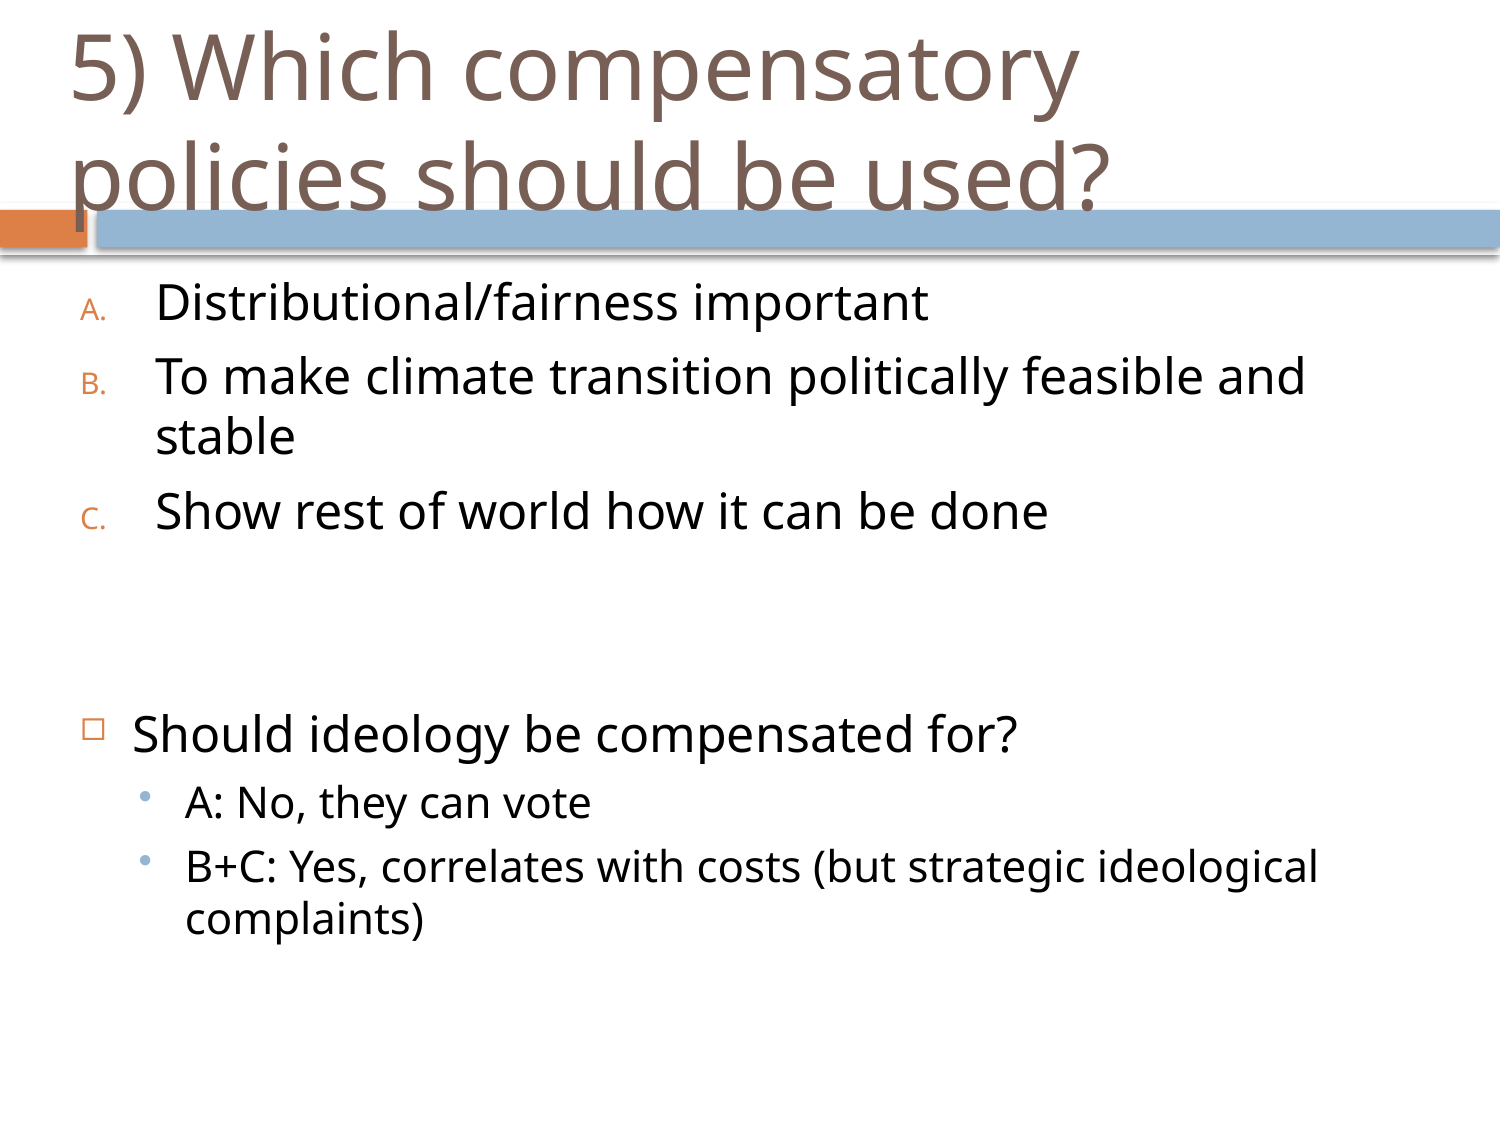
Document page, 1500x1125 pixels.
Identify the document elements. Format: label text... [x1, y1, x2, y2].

list Distributional/fairness important To make climate transition politically feasible and stable Show rest of world how it can be done Should ideology be compensated for? A: No, they can vote B+C: Yes, correlates with costs (but strategic ideological complaints) [64, 262, 1471, 681]
title 5) Which compensatory policies should be used? [53, 37, 1438, 200]
